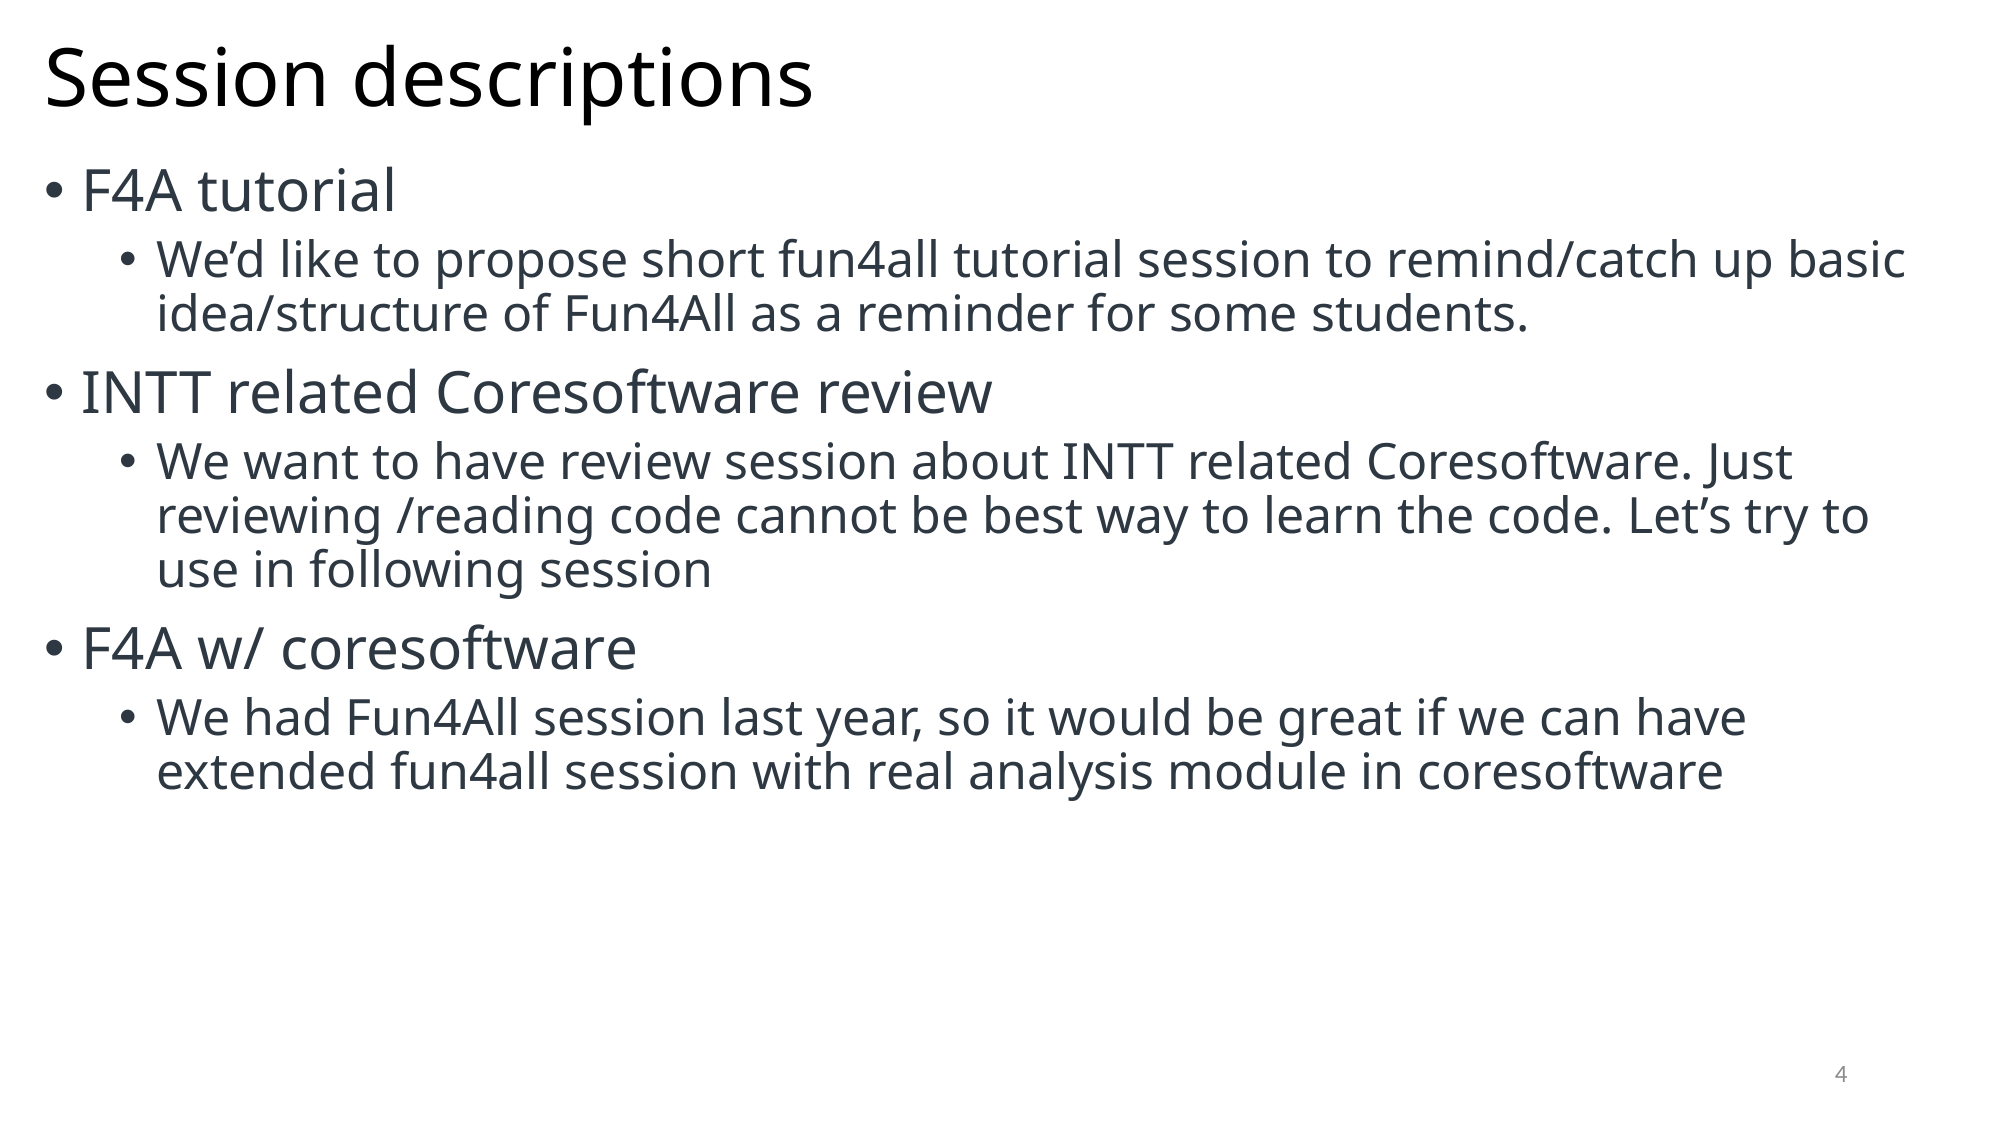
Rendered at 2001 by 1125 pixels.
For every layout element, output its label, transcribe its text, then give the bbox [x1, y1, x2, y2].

title Session descriptions [29, 28, 1863, 132]
list F4A tutorial We’d like to propose short fun4all tutorial session to remind/catch up basic idea/structure of Fun4All as a reminder for some students. INTT related Coresoftware review We want to have review session about INTT related Coresoftware. Just reviewing /reading code cannot be best way to learn the code. Let’s try to use in following session F4A w/ coresoftware We had Fun4All session last year, so it would be great if we can have extended fun4all session with real analysis module in coresoftware [29, 153, 1973, 1097]
slide_number 4 [1412, 1042, 1863, 1103]
